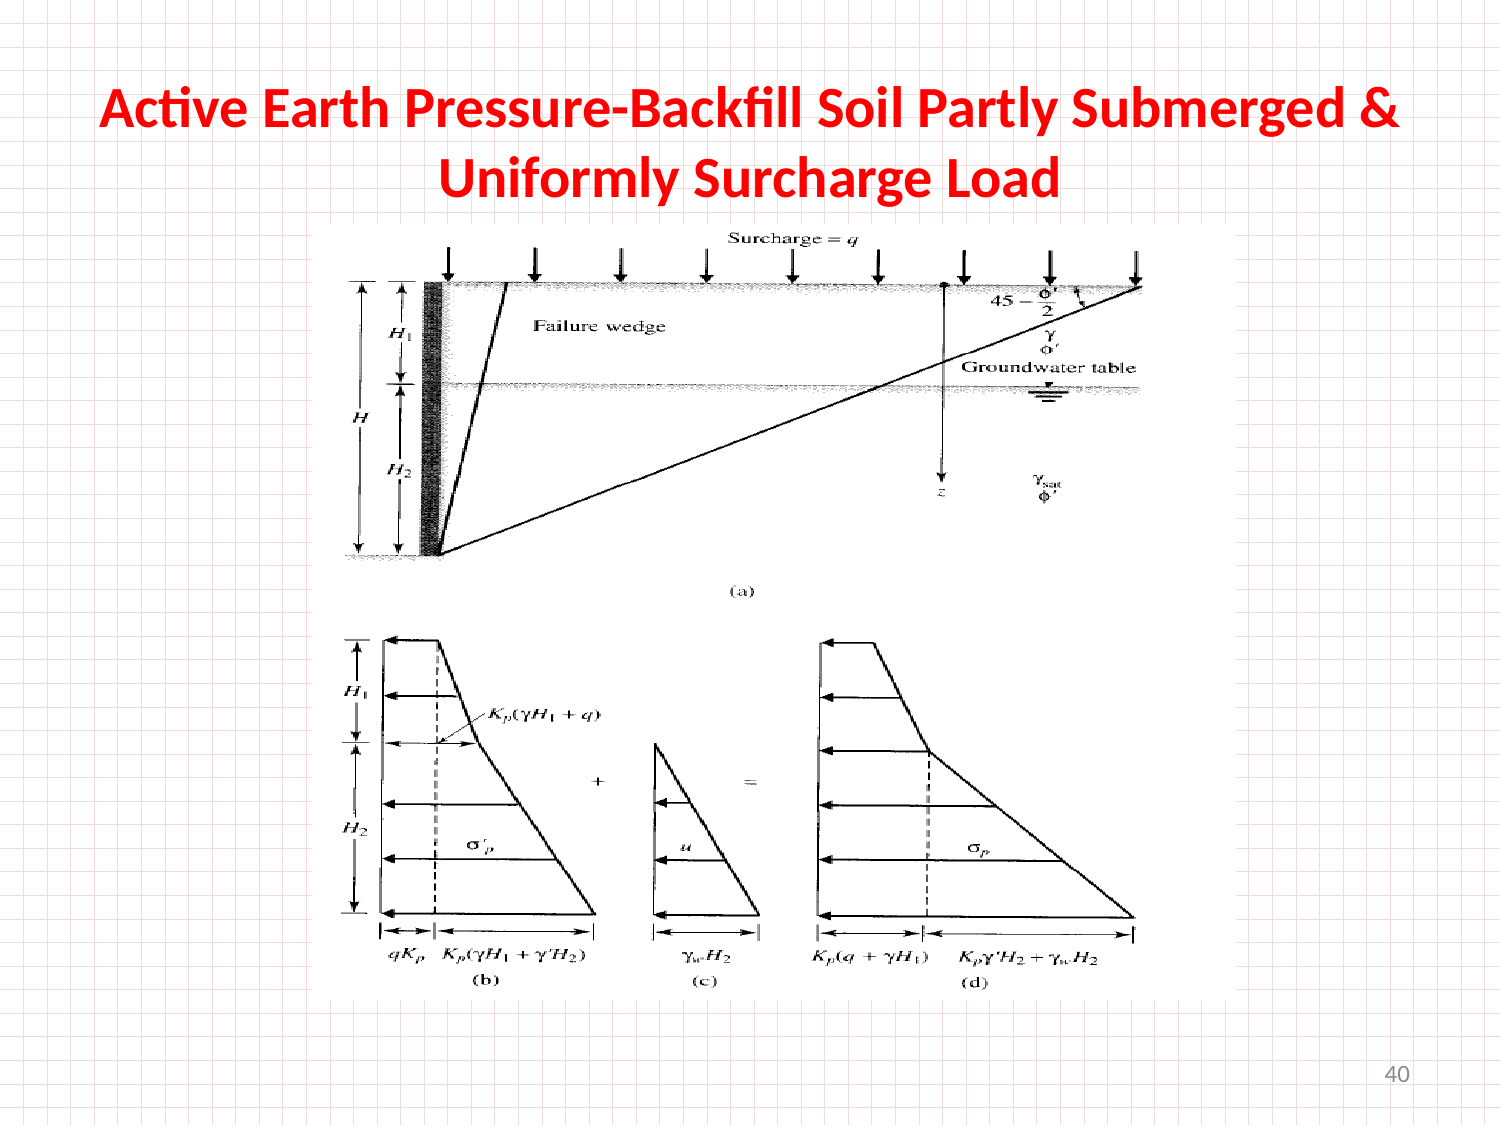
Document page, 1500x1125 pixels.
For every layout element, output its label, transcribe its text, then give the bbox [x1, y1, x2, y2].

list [312, 224, 1236, 1001]
title Active Earth Pressure-Backfill Soil Partly Submerged & Uniformly Surcharge Load [75, 45, 1425, 233]
slide_number 40 [1074, 1042, 1425, 1103]
